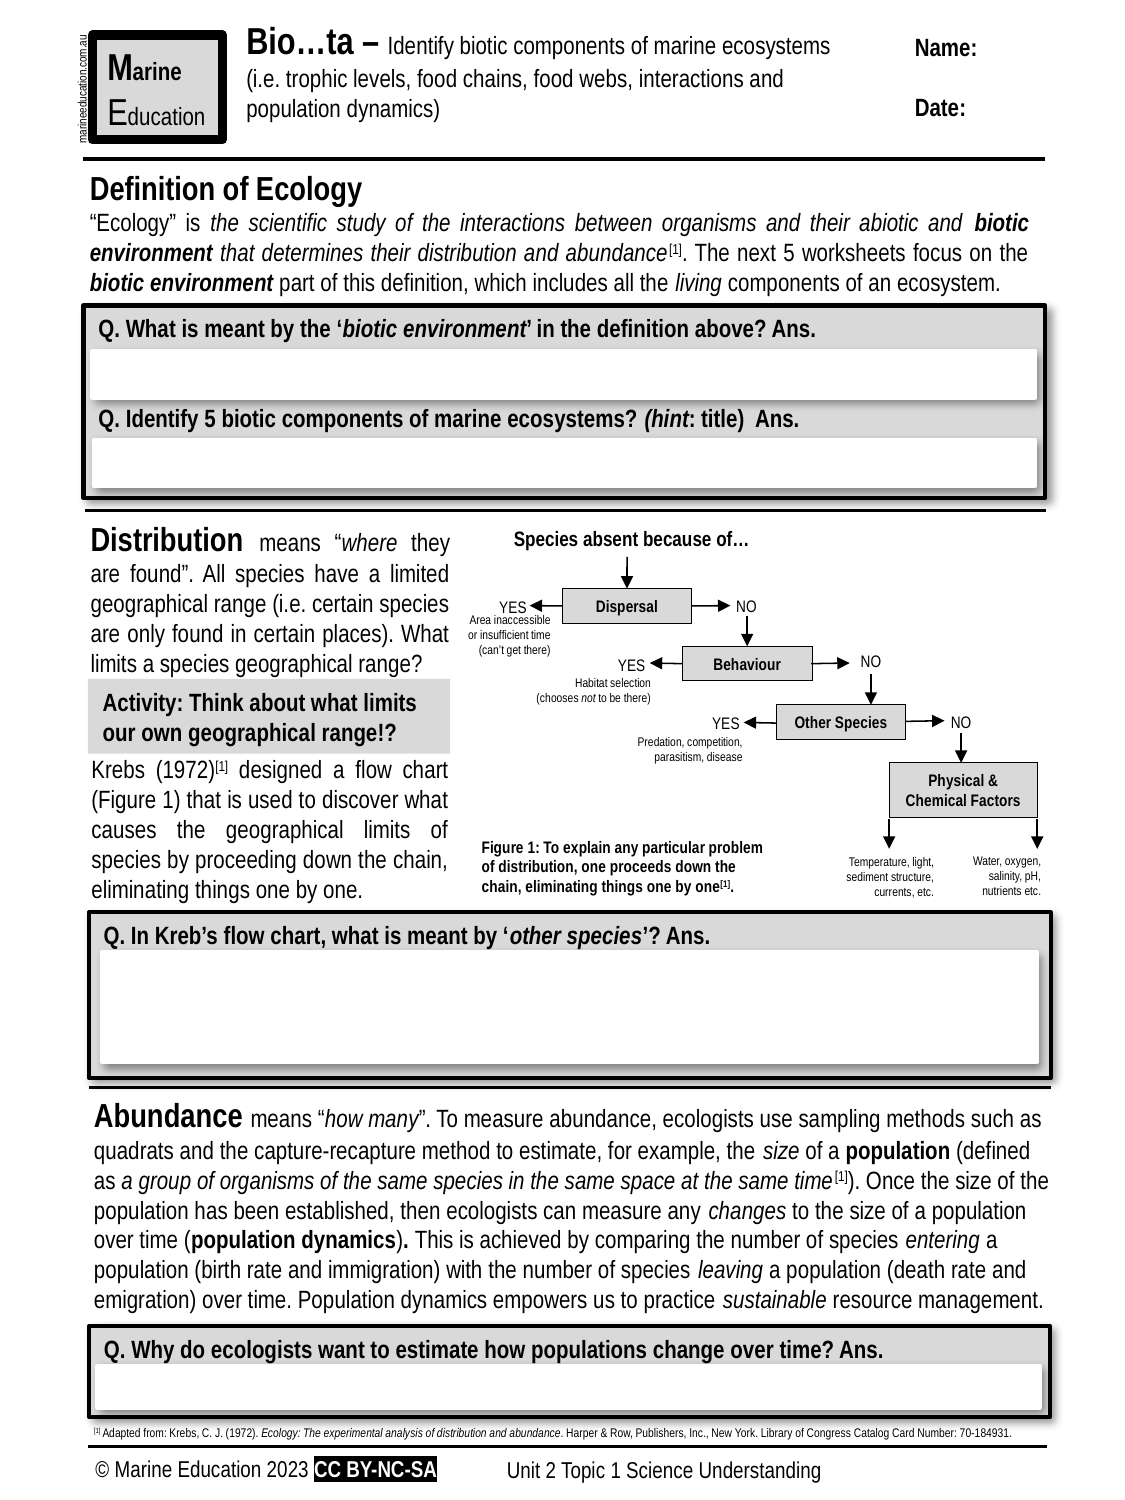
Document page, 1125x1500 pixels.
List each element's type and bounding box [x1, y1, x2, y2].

text_box [75, 510, 1056, 1080]
text_box [231, 10, 870, 130]
text_box [79, 1086, 1071, 1322]
text_box [466, 829, 791, 904]
text_box [67, 0, 1047, 500]
text_box [899, 23, 1092, 129]
text_box [79, 1324, 1071, 1500]
